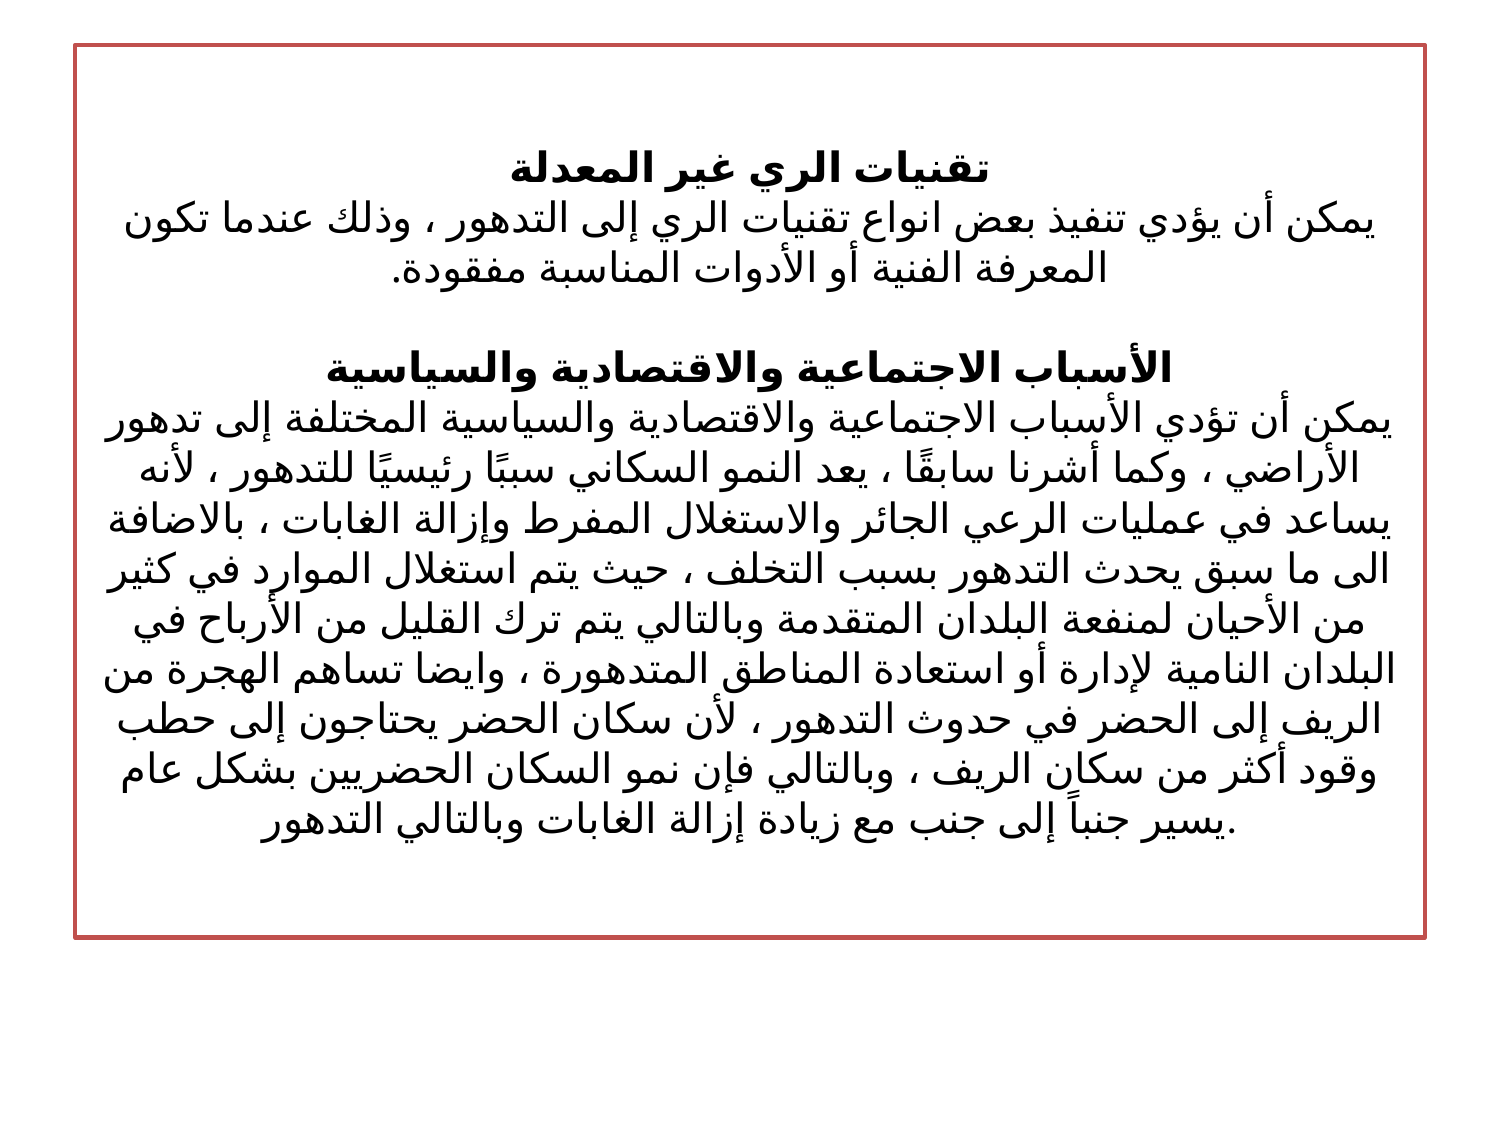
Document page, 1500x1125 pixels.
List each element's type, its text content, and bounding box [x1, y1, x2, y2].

title تقنيات الري غير المعدلة يمكن أن يؤدي تنفيذ بعض انواع تقنيات الري إلى التدهور ، وذلك عندما تكون المعرفة الفنية أو الأدوات المناسبة مفقودة. الأسباب الاجتماعية والاقتصادية والسياسية يمكن أن تؤدي الأسباب الاجتماعية والاقتصادية والسياسية المختلفة إلى تدهور الأراضي ، وكما أشرنا سابقًا ، يعد النمو السكاني سببًا رئيسيًا للتدهور ، لأنه يساعد في عمليات الرعي الجائر والاستغلال المفرط وإزالة الغابات ، بالاضافة الى ما سبق يحدث التدهور بسبب التخلف ، حيث يتم استغلال الموارد في كثير من الأحيان لمنفعة البلدان المتقدمة وبالتالي يتم ترك القليل من الأرباح في البلدان النامية لإدارة أو استعادة المناطق المتدهورة ، وايضا تساهم الهجرة من الريف إلى الحضر في حدوث التدهور ، لأن سكان الحضر يحتاجون إلى حطب وقود أكثر من سكان الريف ، وبالتالي فإن نمو السكان الحضريين بشكل عام يسير جنباً إلى جنب مع زيادة إزالة الغابات وبالتالي التدهور. [73, 43, 1427, 940]
